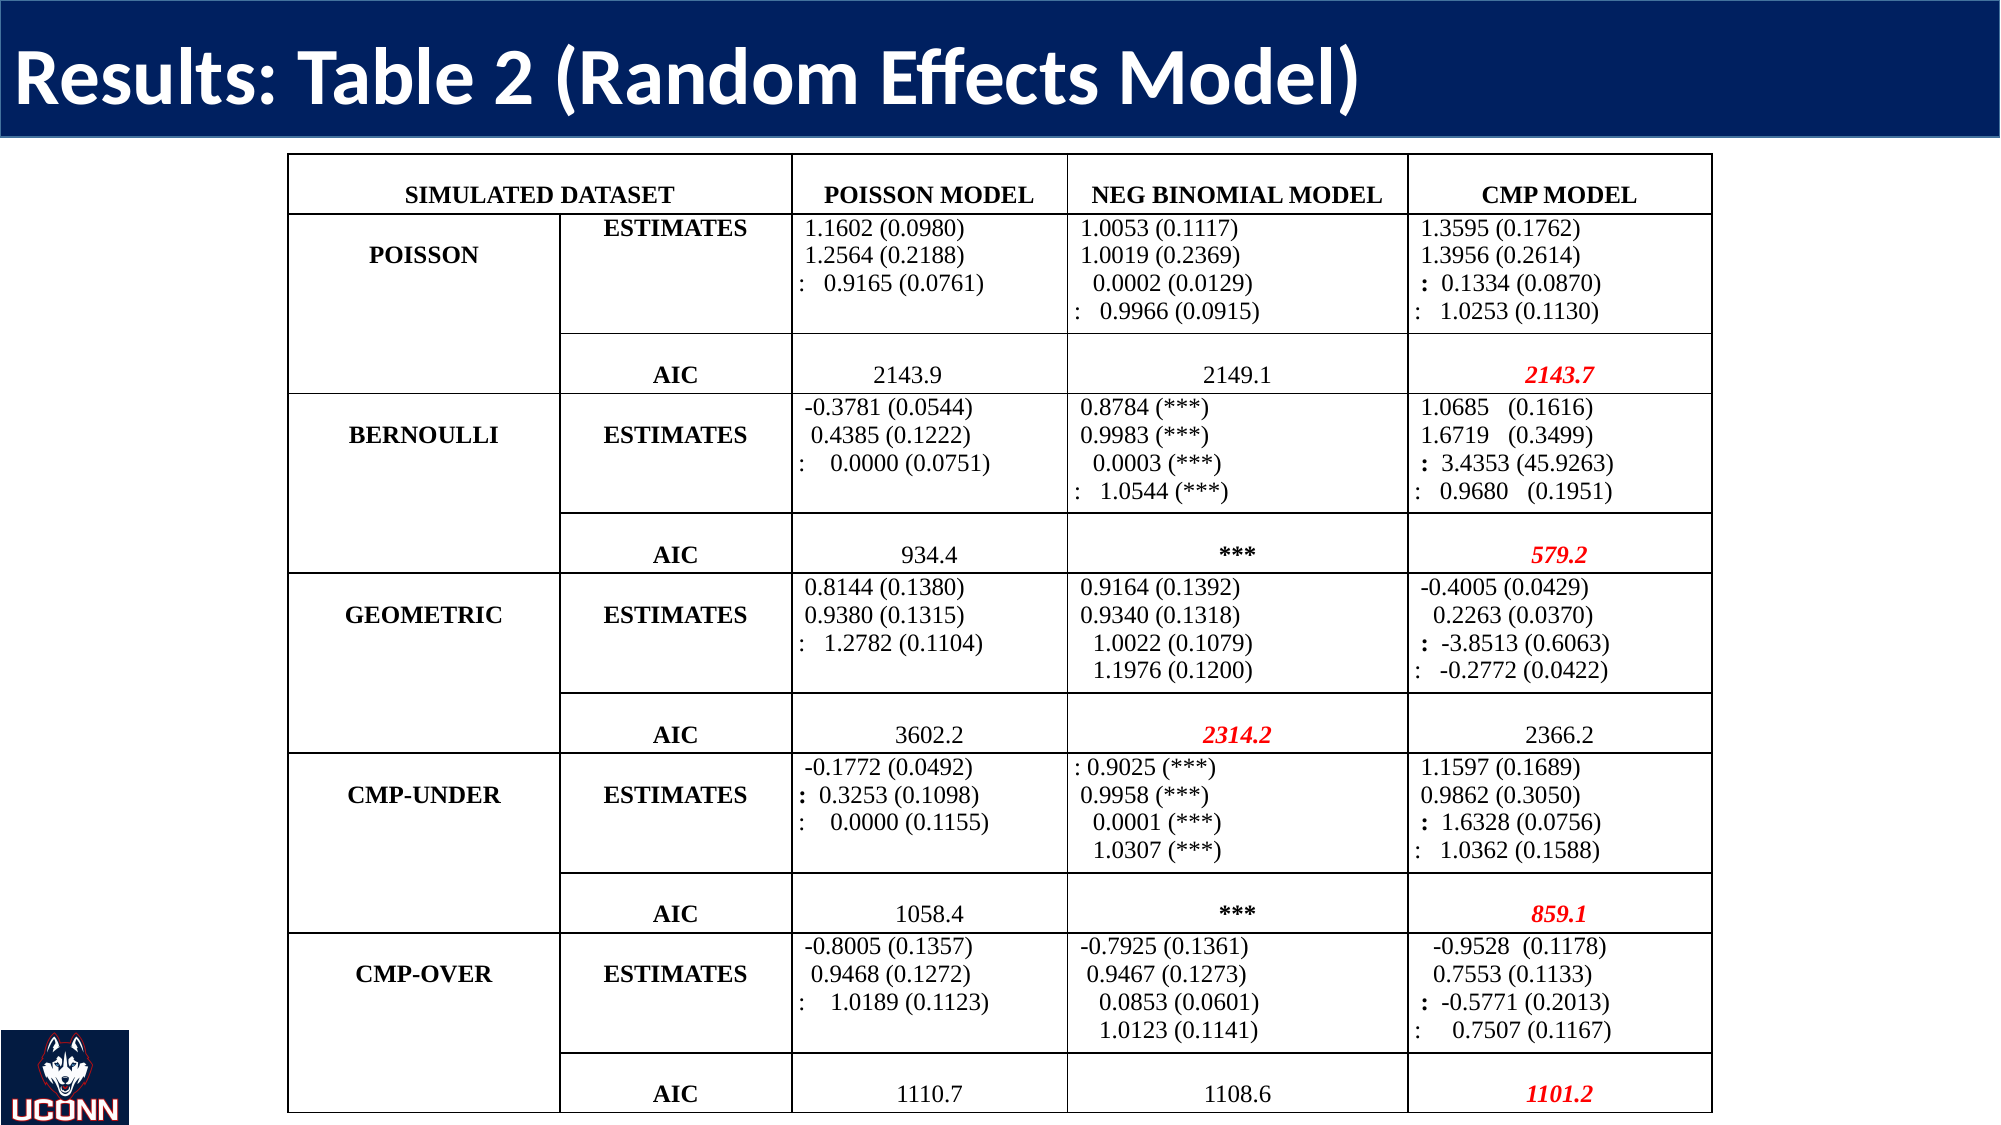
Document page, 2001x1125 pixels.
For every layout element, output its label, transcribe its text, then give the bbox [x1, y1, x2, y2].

text_box Results: Table 2 (Random Effects Model) [0, 16, 1983, 129]
picture [1, 1030, 129, 1125]
text_box [0, 0, 2000, 138]
